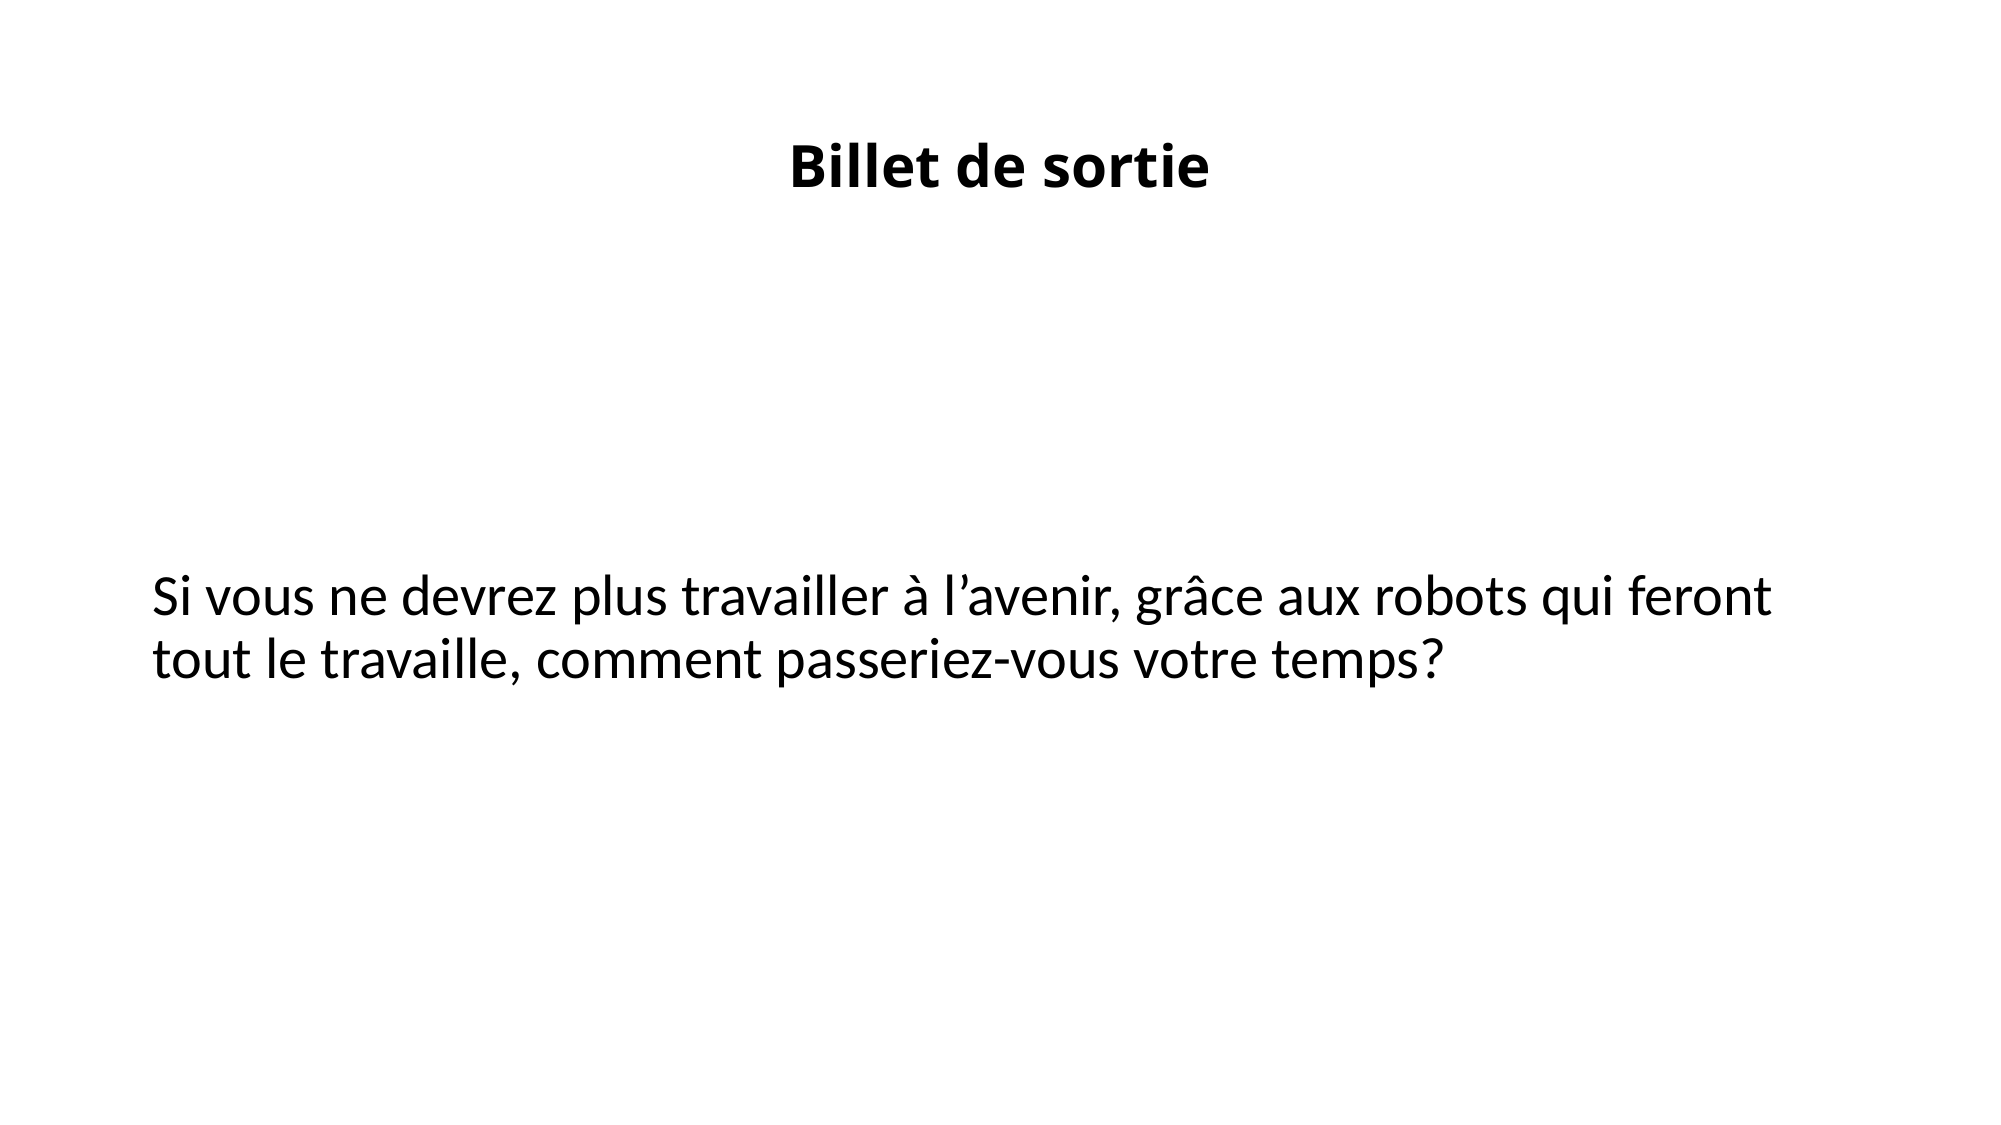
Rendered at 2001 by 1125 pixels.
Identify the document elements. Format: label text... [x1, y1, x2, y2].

title Billet de sortie [137, 59, 1863, 278]
list Si vous ne devrez plus travailler à l’avenir, grâce aux robots qui feront tout le travaille, comment passeriez-vous votre temps? [137, 299, 1863, 1014]
